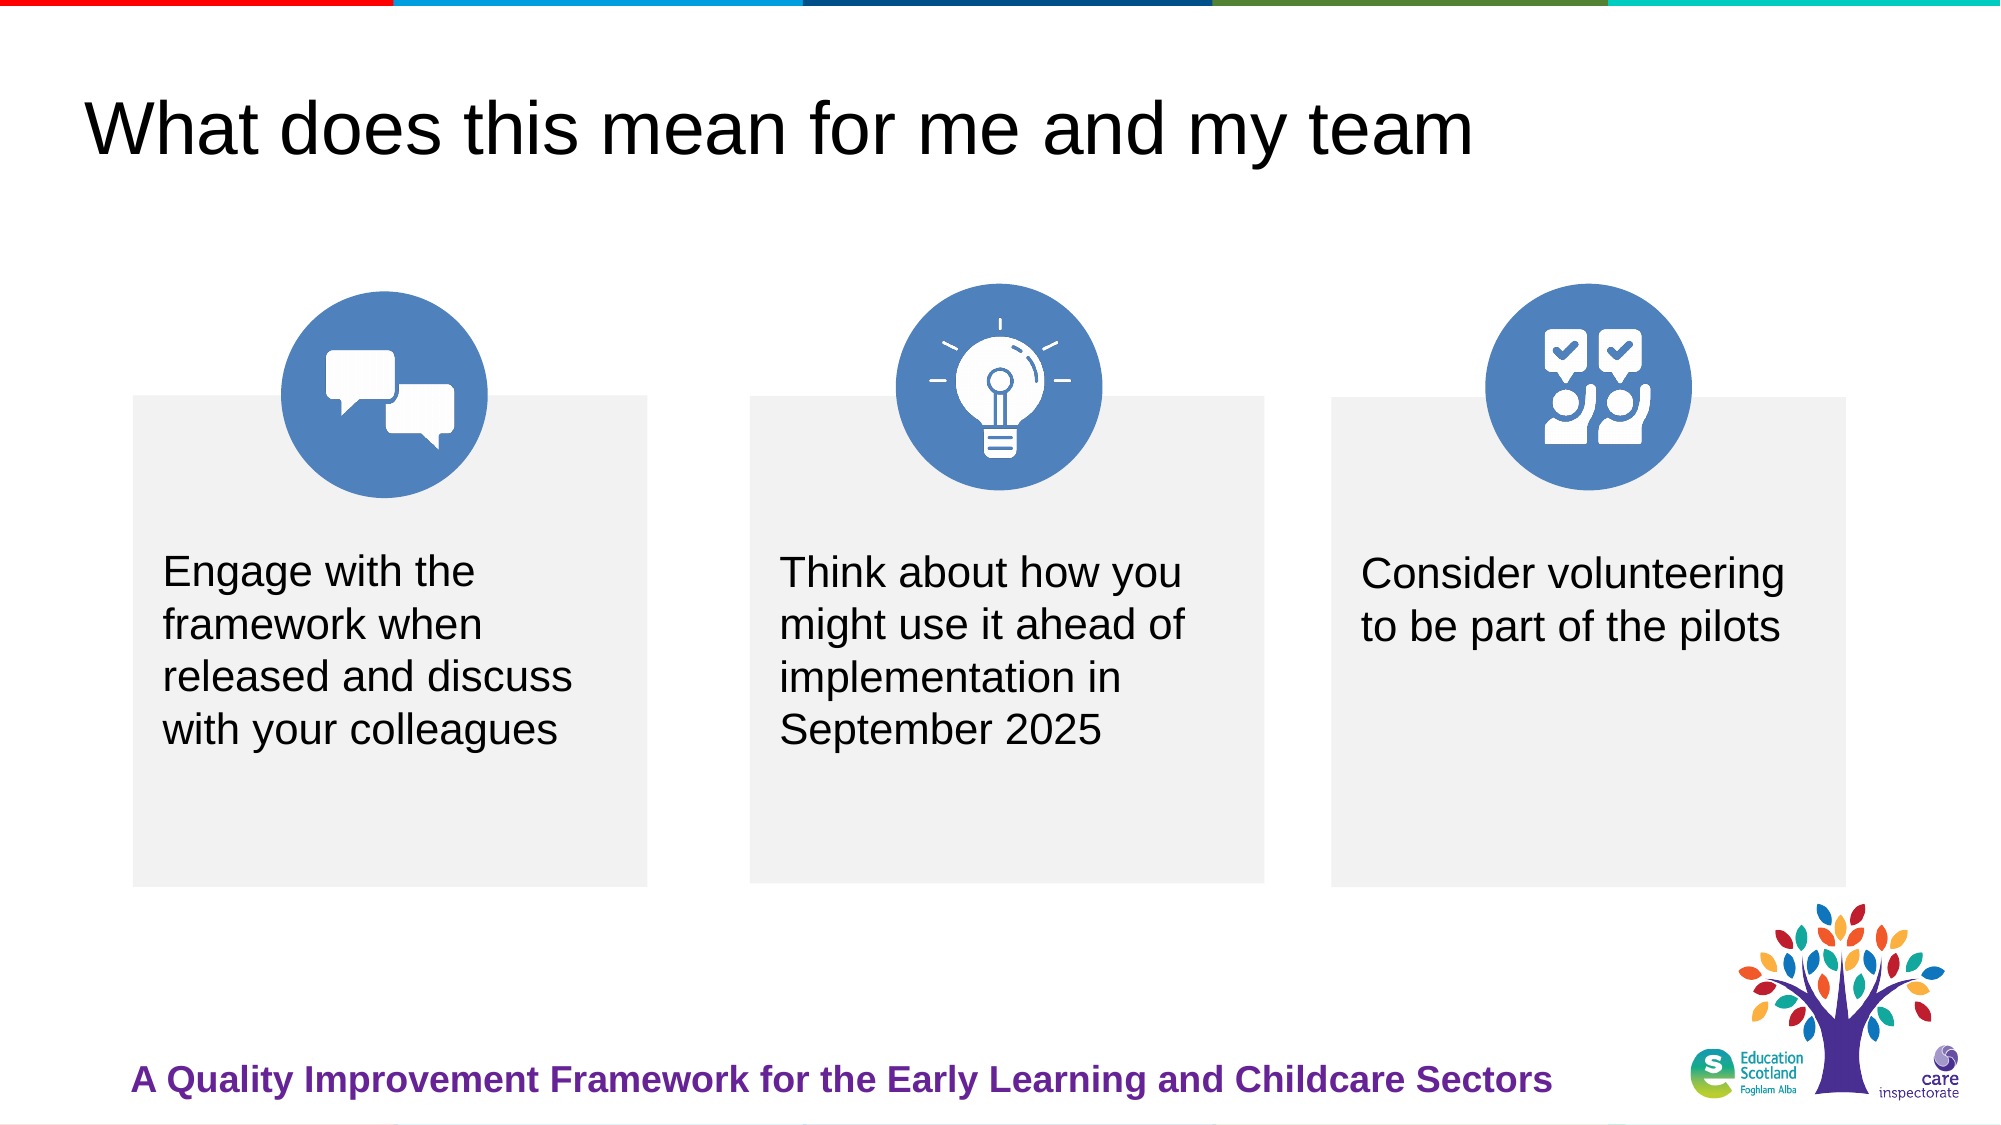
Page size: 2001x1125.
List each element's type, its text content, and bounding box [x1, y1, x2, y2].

text_box A Quality Improvement Framework for the Early Learning and Childcare Sectors [115, 1047, 1904, 1108]
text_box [1331, 283, 1846, 888]
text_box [0, 0, 2000, 7]
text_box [749, 283, 1265, 884]
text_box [132, 291, 648, 887]
picture [1690, 903, 1959, 1101]
title What does this mean for me and my team [69, 72, 1760, 157]
